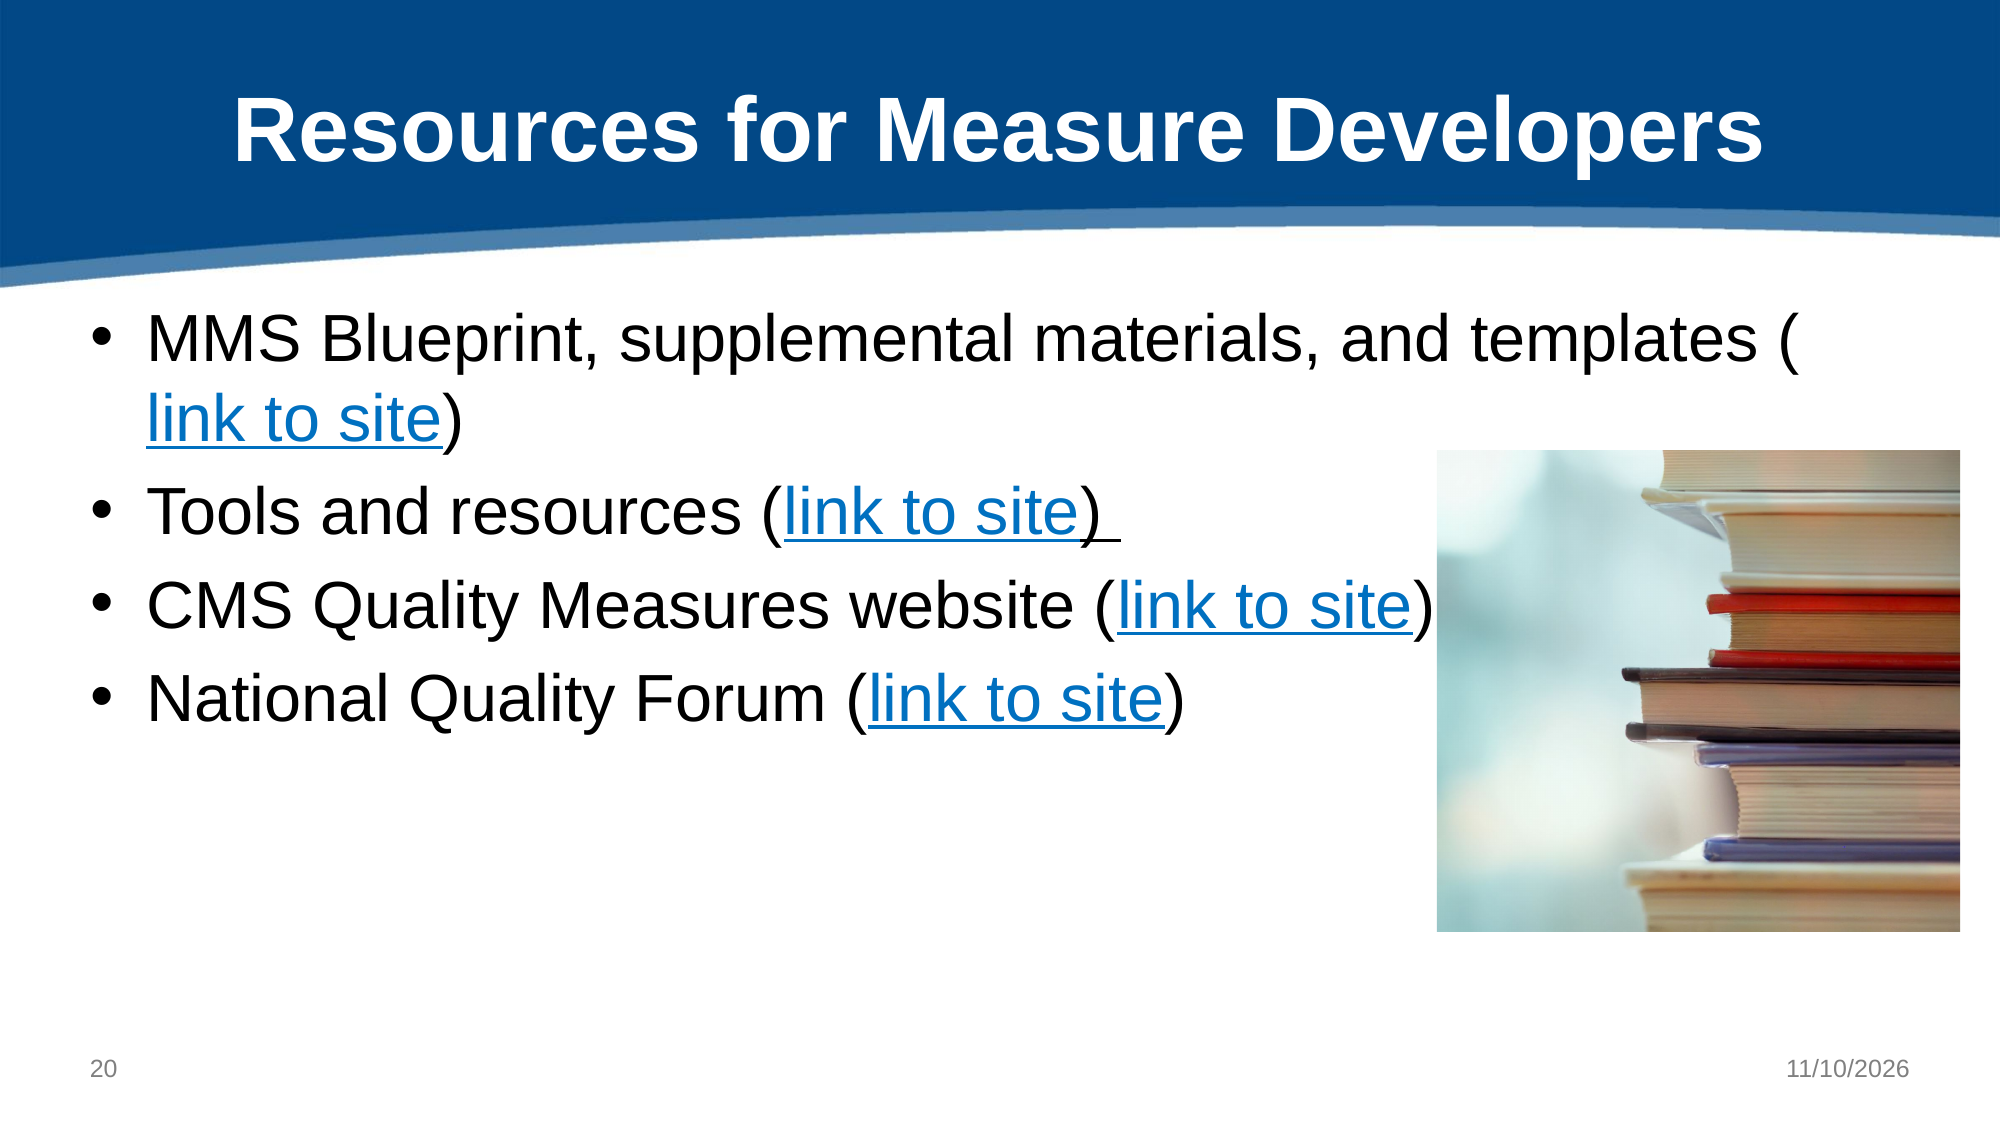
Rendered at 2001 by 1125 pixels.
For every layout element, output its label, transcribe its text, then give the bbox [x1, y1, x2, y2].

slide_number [1674, 1037, 1925, 1098]
picture [1436, 449, 1961, 932]
picture [0, 0, 2000, 320]
title Resources for Measure Developers [75, 12, 1925, 238]
slide_number 19 [75, 1037, 300, 1098]
list MMS Blueprint, supplemental materials, and templates (link to site) Tools and resources (link to site) CMS Quality Measures website (link to site) National Quality Forum (link to site) [75, 287, 1925, 1038]
